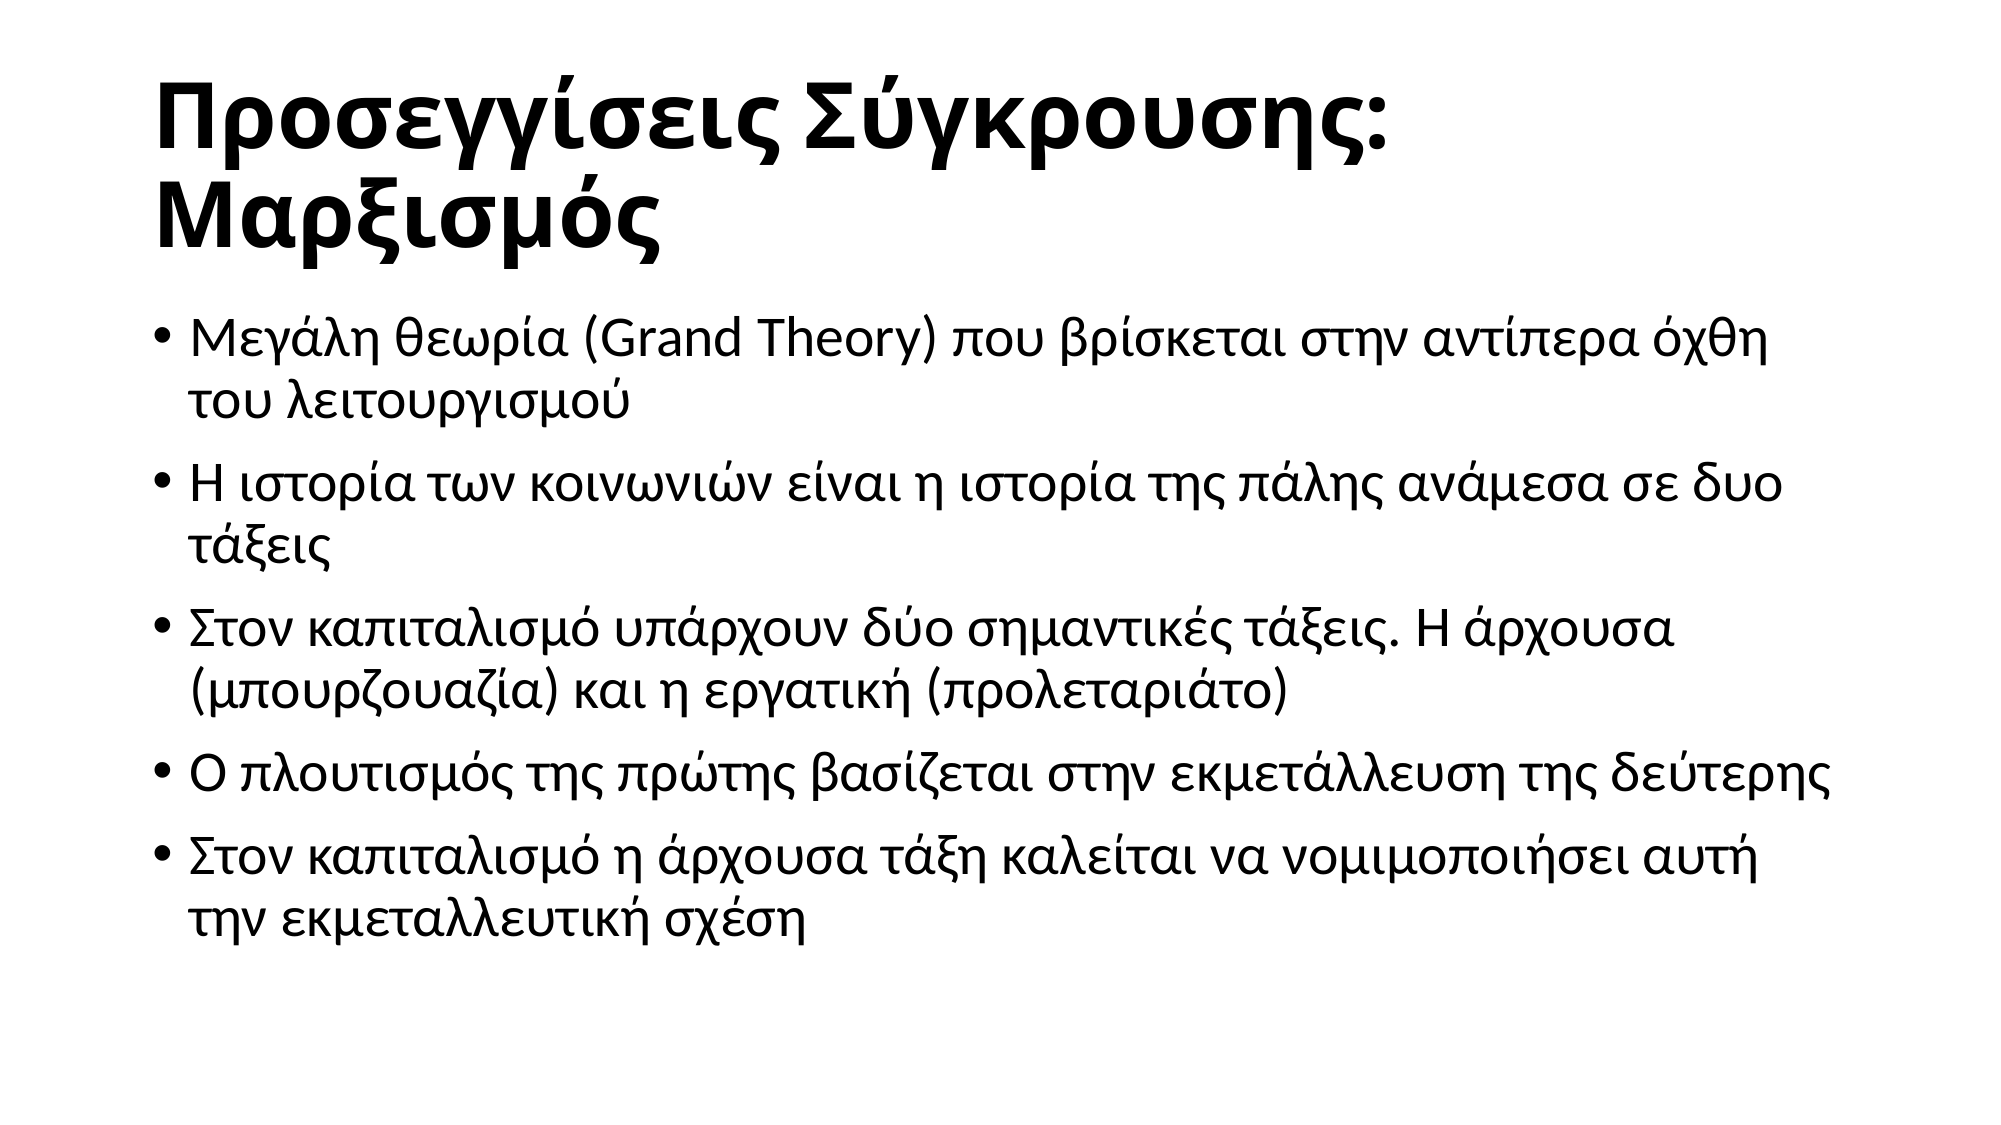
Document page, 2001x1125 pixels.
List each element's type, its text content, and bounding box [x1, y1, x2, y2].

title Προσεγγίσεις Σύγκρουσης: Μαρξισμός [137, 59, 1863, 278]
list Μεγάλη θεωρία (Grand Theory) που βρίσκεται στην αντίπερα όχθη του λειτουργισμού Η ιστορία των κοινωνιών είναι η ιστορία της πάλης ανάμεσα σε δυο τάξεις Στον καπιταλισμό υπάρχουν δύο σημαντικές τάξεις. Η άρχουσα (μπουρζουαζία) και η εργατική (προλεταριάτο) Ο πλουτισμός της πρώτης βασίζεται στην εκμετάλλευση της δεύτερης Στον καπιταλισμό η άρχουσα τάξη καλείται να νομιμοποιήσει αυτή την εκμεταλλευτική σχέση [137, 299, 1863, 1014]
